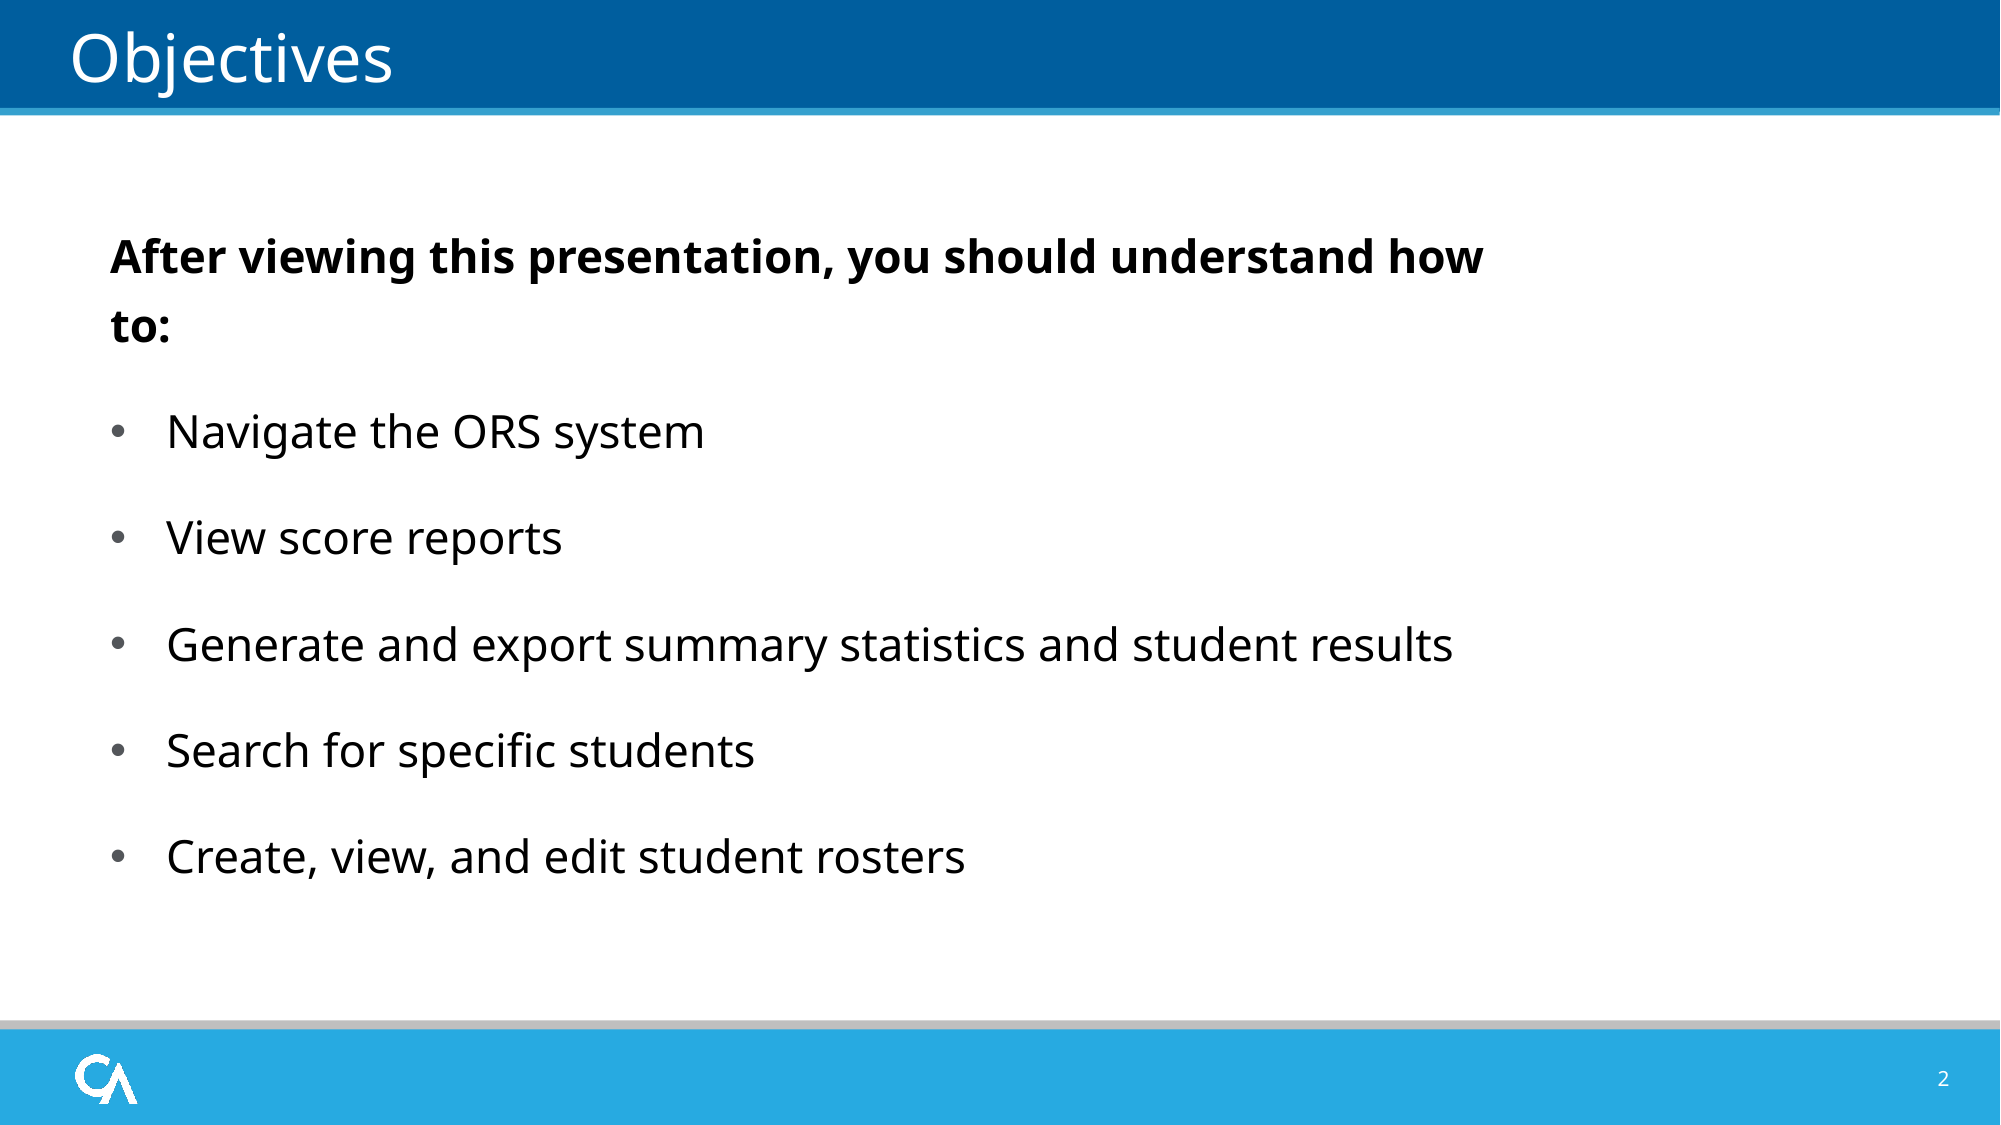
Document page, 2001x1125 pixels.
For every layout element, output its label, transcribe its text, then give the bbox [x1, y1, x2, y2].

list After viewing this presentation, you should understand how to: Navigate the ORS system View score reports Generate and export summary statistics and student results Search for specific students Create, view, and edit student rosters [110, 214, 1502, 827]
picture [75, 1054, 138, 1104]
title Objectives [69, 10, 1878, 96]
slide_number 2 [1937, 1067, 1950, 1093]
